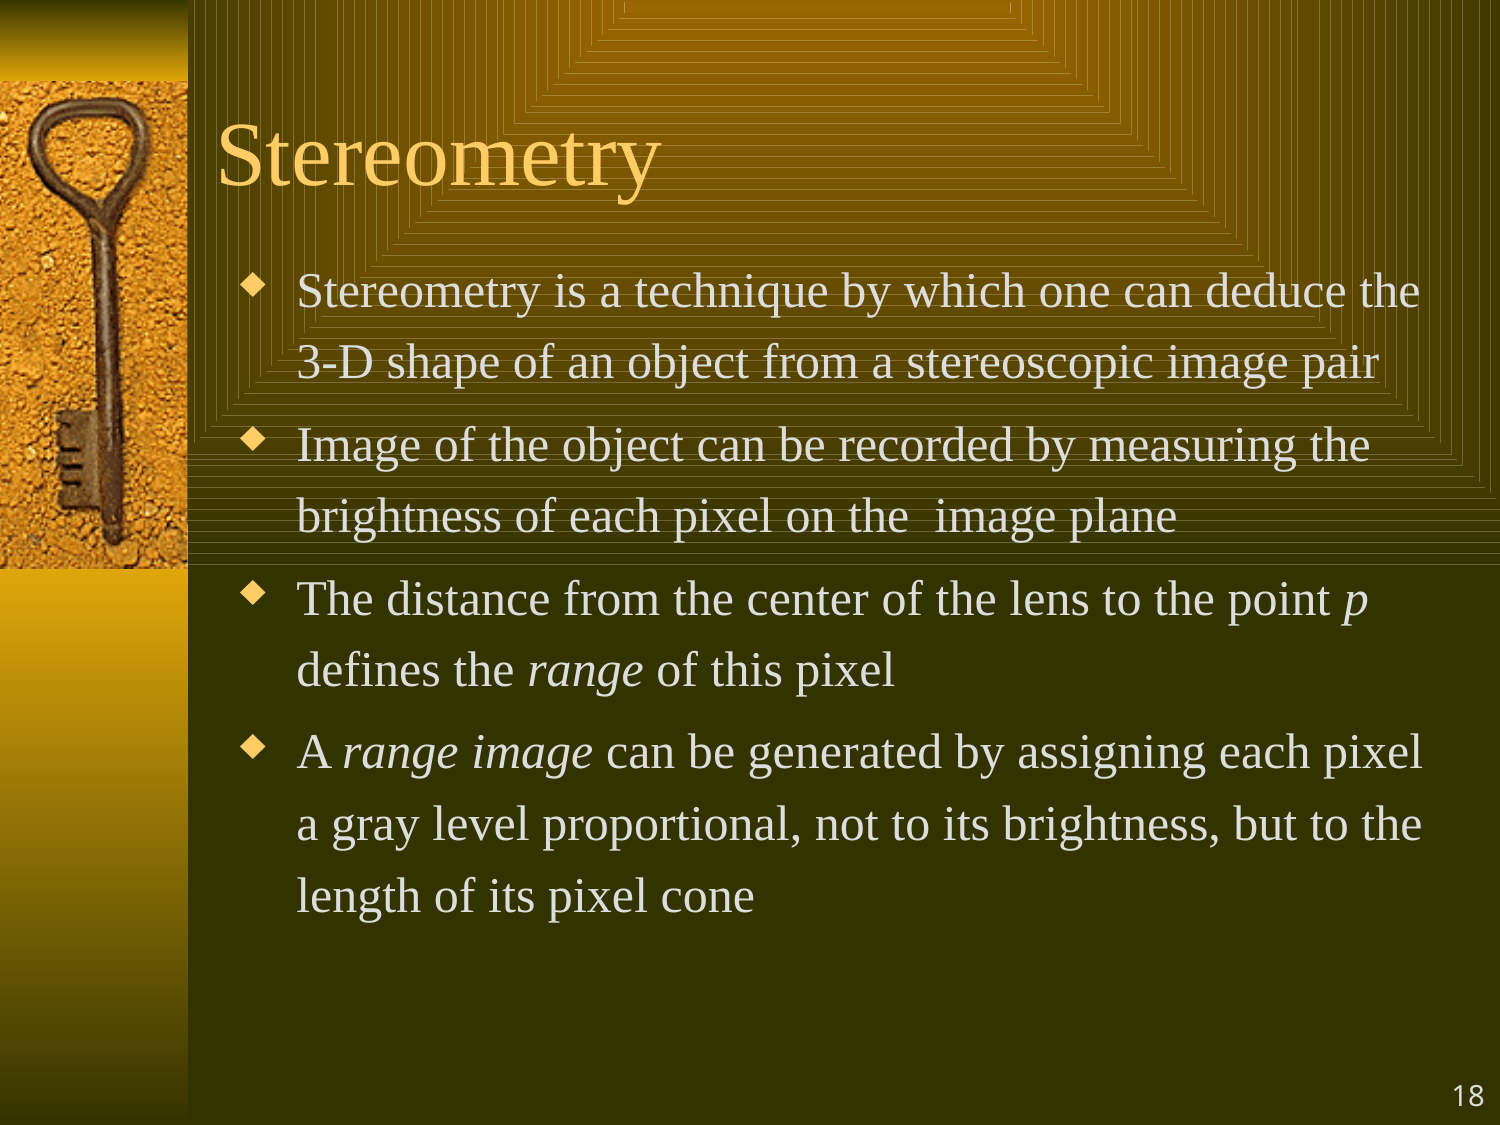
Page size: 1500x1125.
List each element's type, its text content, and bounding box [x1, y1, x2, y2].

picture [0, 81, 188, 569]
title Stereometry [199, 49, 1476, 249]
slide_number 18 [1186, 1049, 1500, 1125]
list Stereometry is a technique by which one can deduce the 3-D shape of an object from a stereoscopic image pair Image of the object can be recorded by measuring the brightness of each pixel on the image plane The distance from the center of the lens to the point p defines the range of this pixel A range image can be generated by assigning each pixel a gray level proportional, not to its brightness, but to the length of its pixel cone [224, 236, 1463, 1001]
